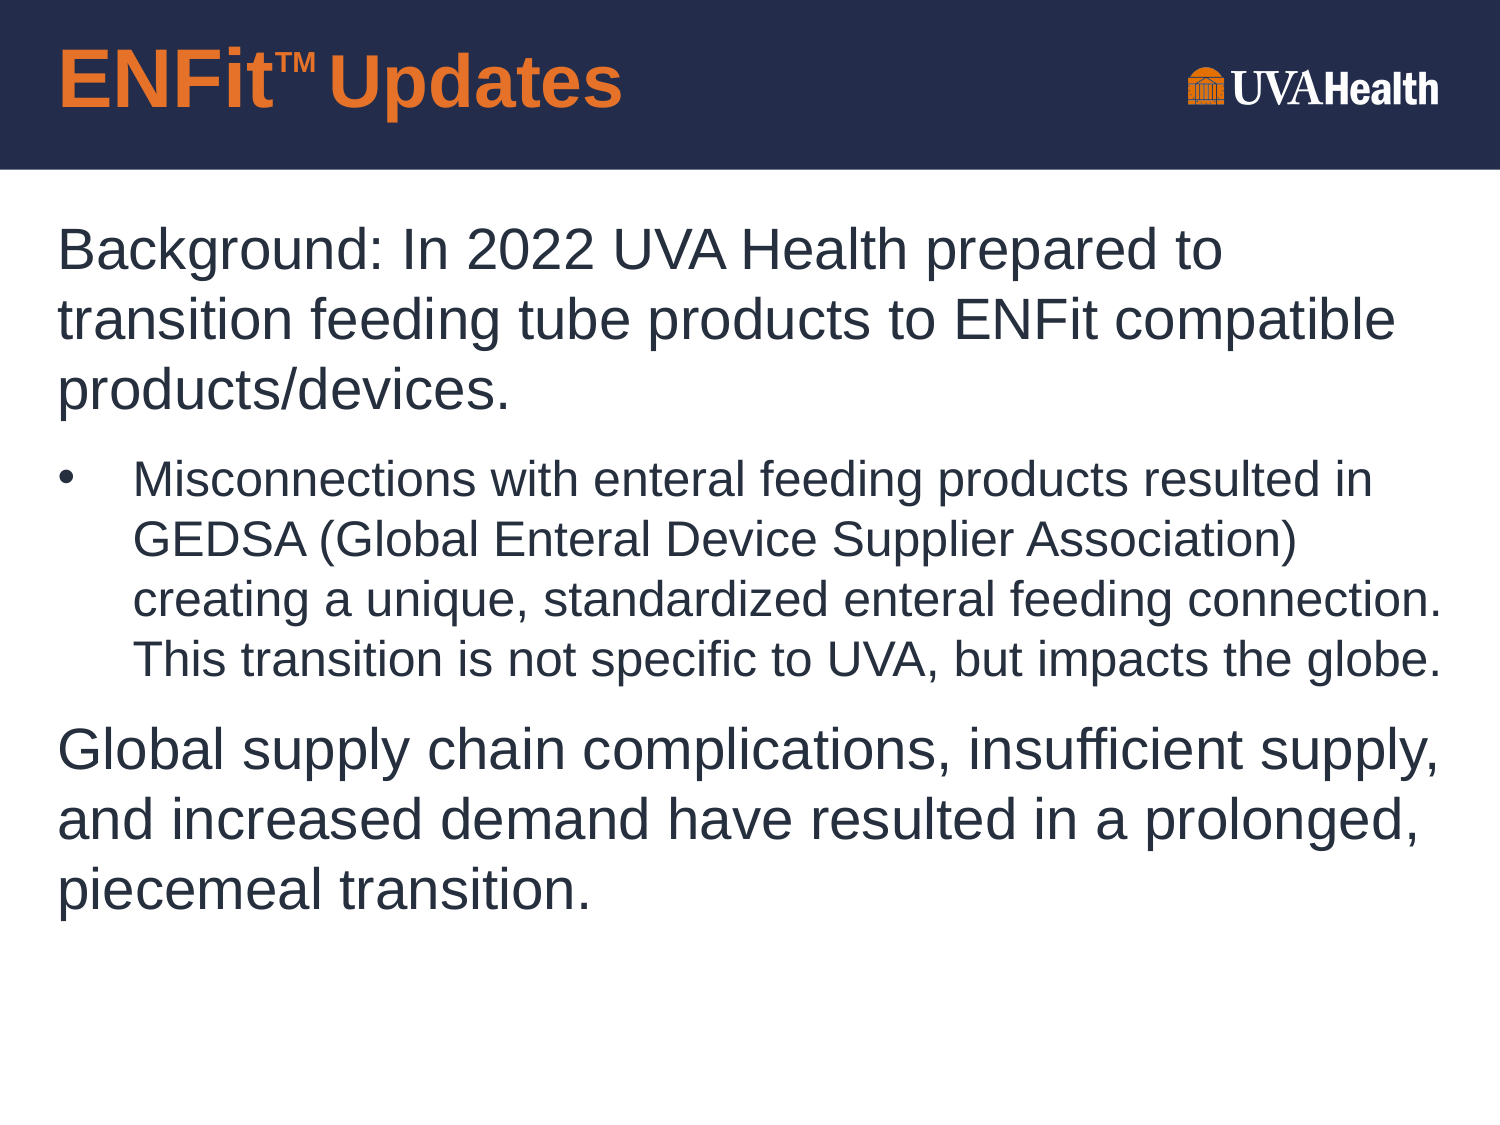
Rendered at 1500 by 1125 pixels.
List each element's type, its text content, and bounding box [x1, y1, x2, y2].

list Background: In 2022 UVA Health prepared to transition feeding tube products to ENFit compatible products/devices. Misconnections with enteral feeding products resulted in GEDSA (Global Enteral Device Supplier Association) creating a unique, standardized enteral feeding connection. This transition is not specific to UVA, but impacts the globe. Global supply chain complications, insufficient supply, and increased demand have resulted in a prolonged, piecemeal transition. [42, 203, 1486, 1066]
title ENFitTM Updates [42, 37, 1156, 128]
picture [1187, 39, 1439, 130]
